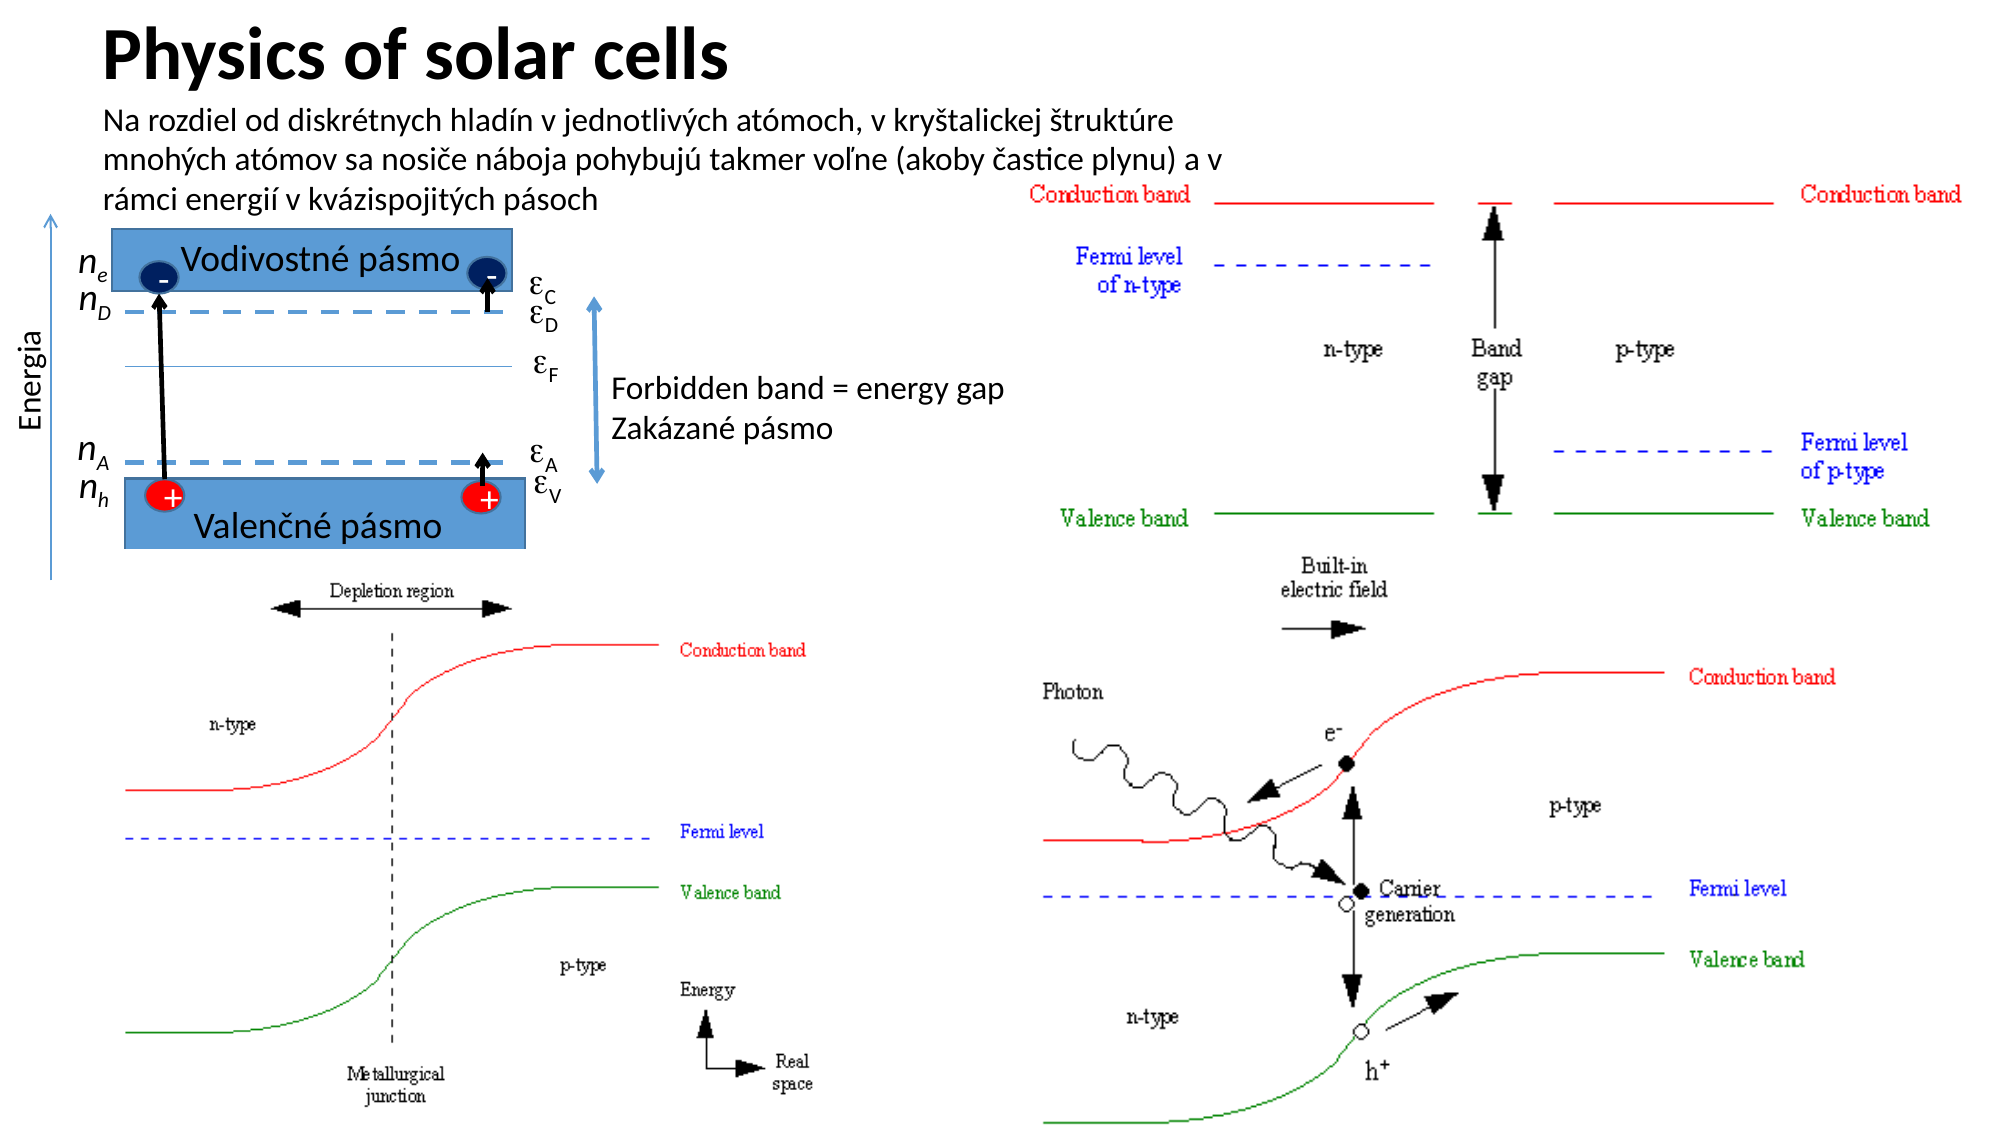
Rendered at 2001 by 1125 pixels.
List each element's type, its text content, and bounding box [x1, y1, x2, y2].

text_box Forbidden band = energy gap Zakázané pásmo [598, 358, 1013, 454]
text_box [158, 293, 165, 480]
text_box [61, 228, 578, 567]
text_box Na rozdiel od diskrétnych hladín v jednotlivých atómoch, v kryštalickej štruktúre mnohých atómov sa nosiče náboja pohybujú takmer voľne (akoby častice plynu) a v rámci energií v kvázispojitých pásoch [88, 90, 1249, 225]
text_box Energia [51, 315, 55, 446]
text_box Energia [0, 315, 50, 446]
text_box Physics of solar cells [88, 0, 918, 90]
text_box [594, 296, 598, 484]
picture [989, 171, 1994, 1125]
picture [85, 549, 850, 1125]
